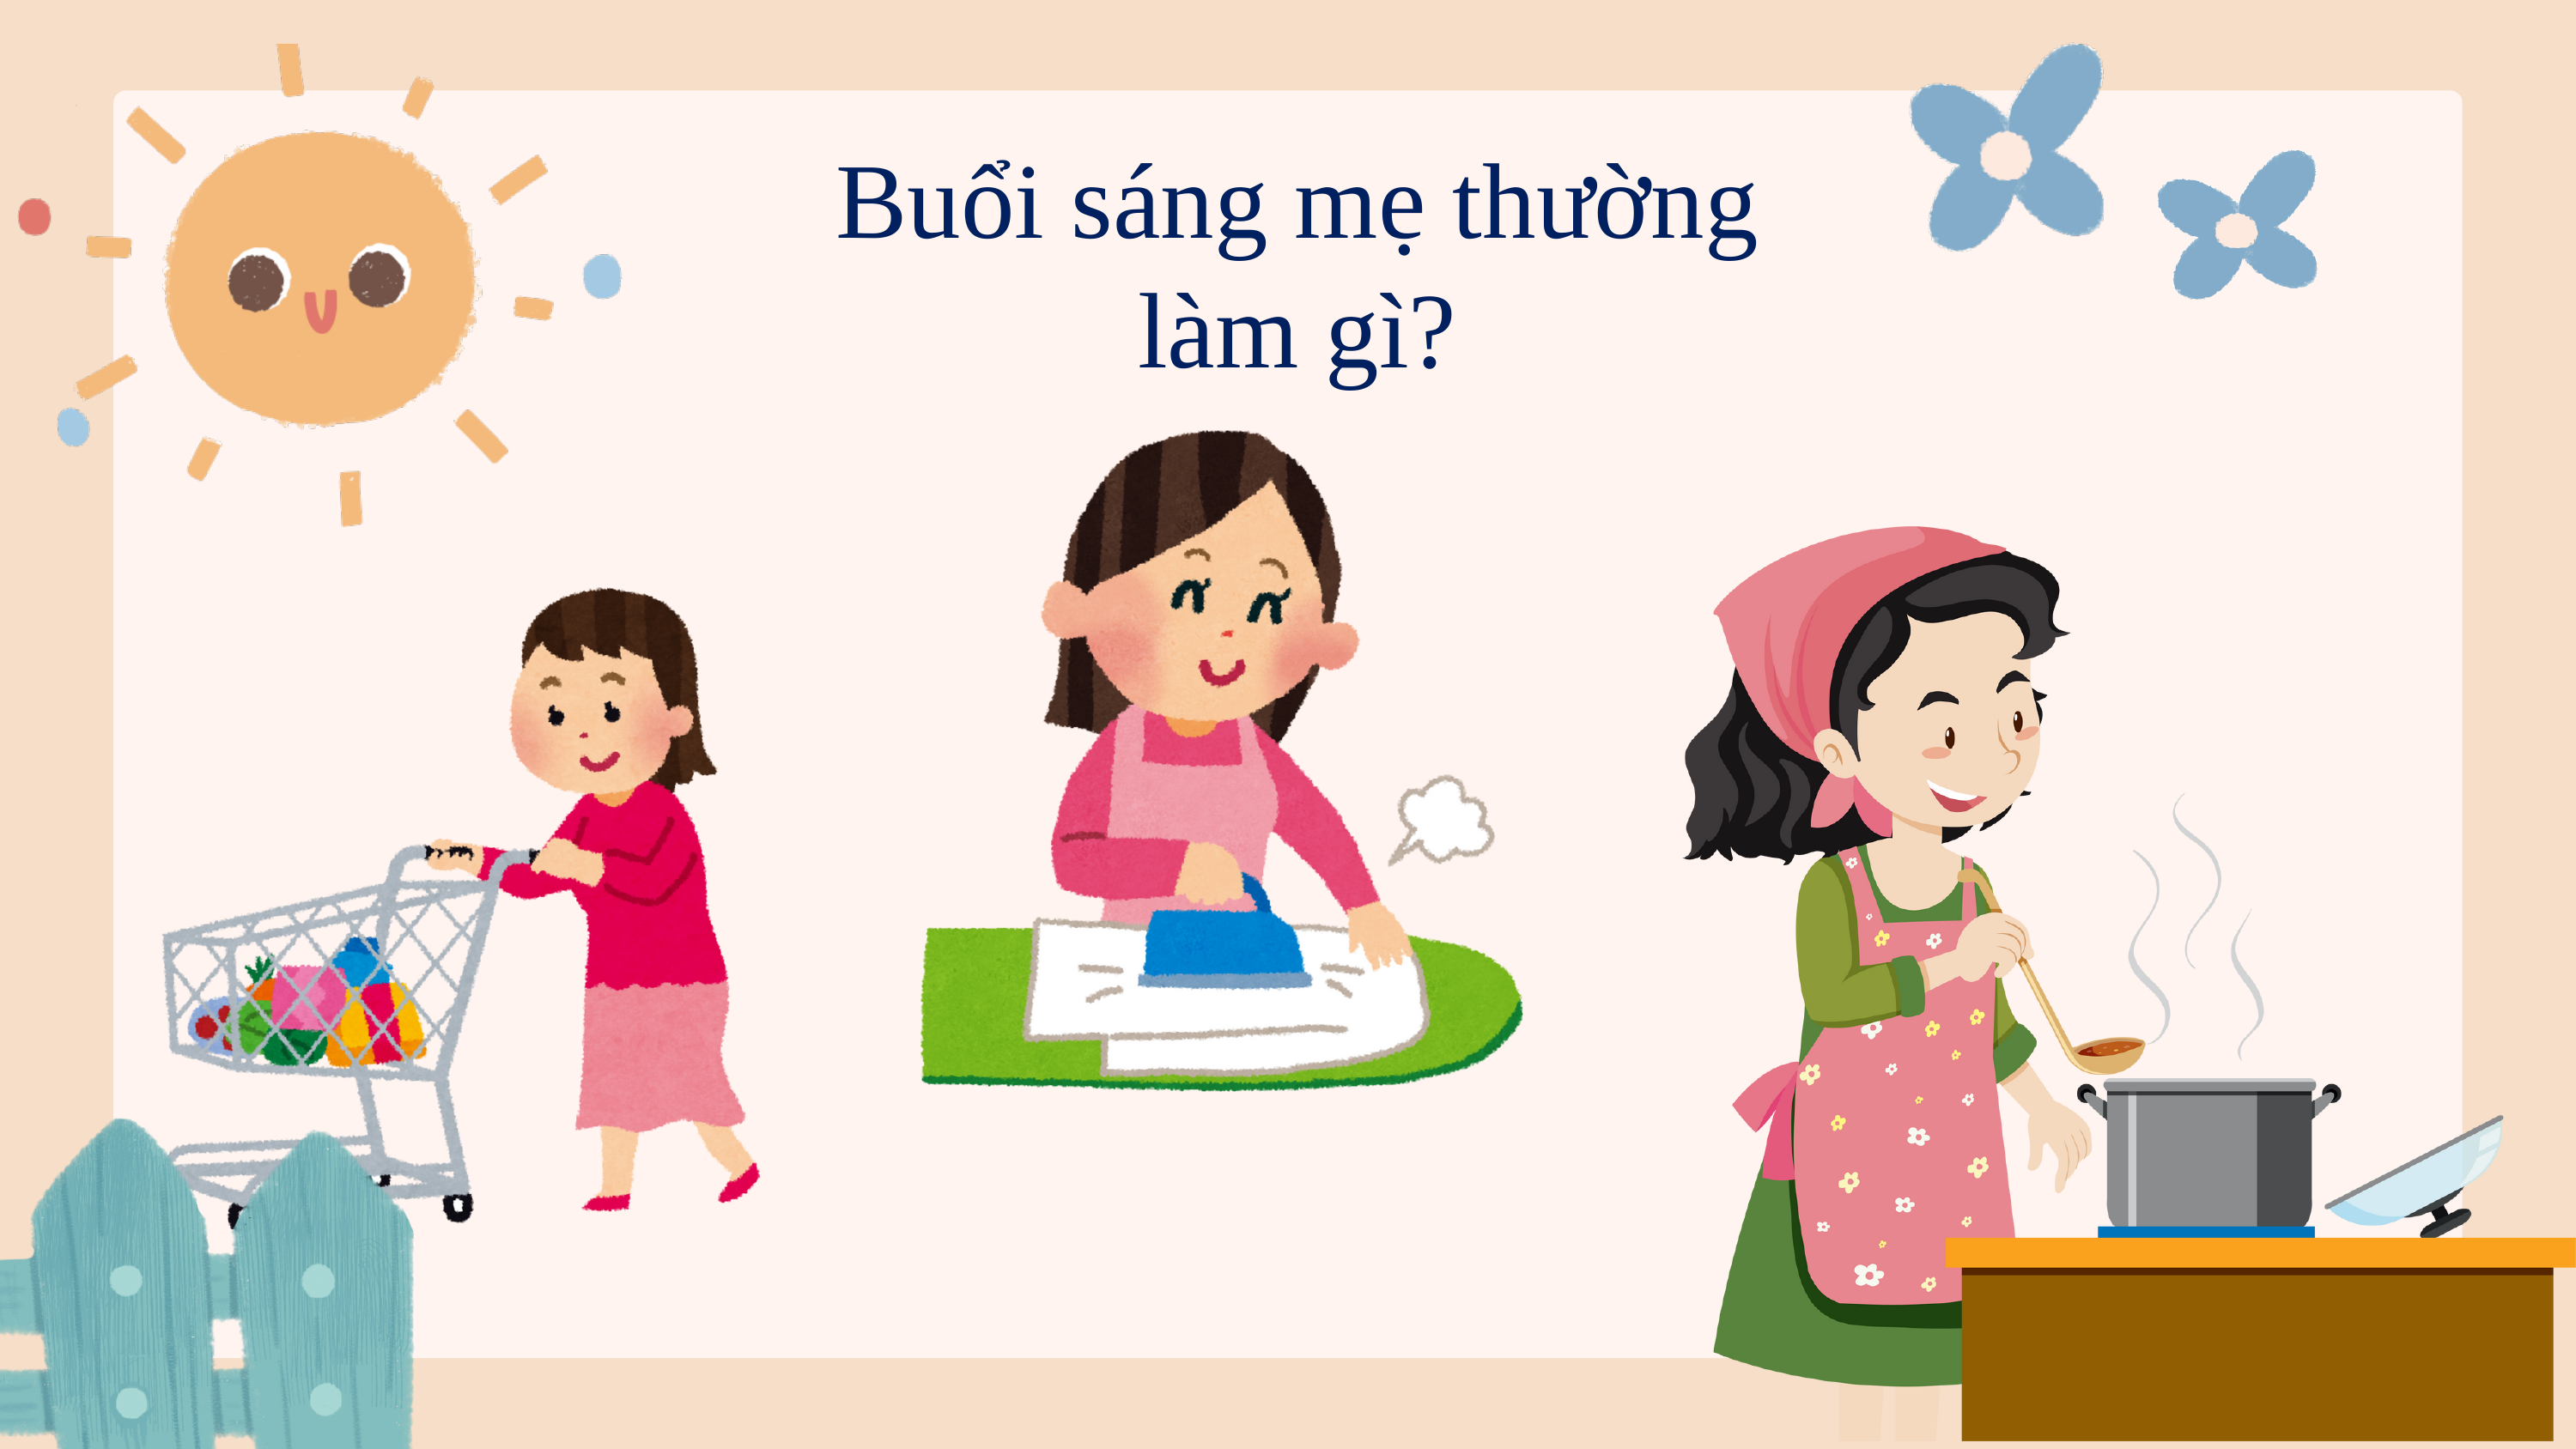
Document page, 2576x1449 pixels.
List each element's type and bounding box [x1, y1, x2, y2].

text_box [1903, 36, 2105, 88]
text_box [0, 1118, 423, 1449]
text_box [0, 44, 643, 527]
text_box [1682, 526, 2576, 1441]
text_box [112, 90, 2463, 1359]
